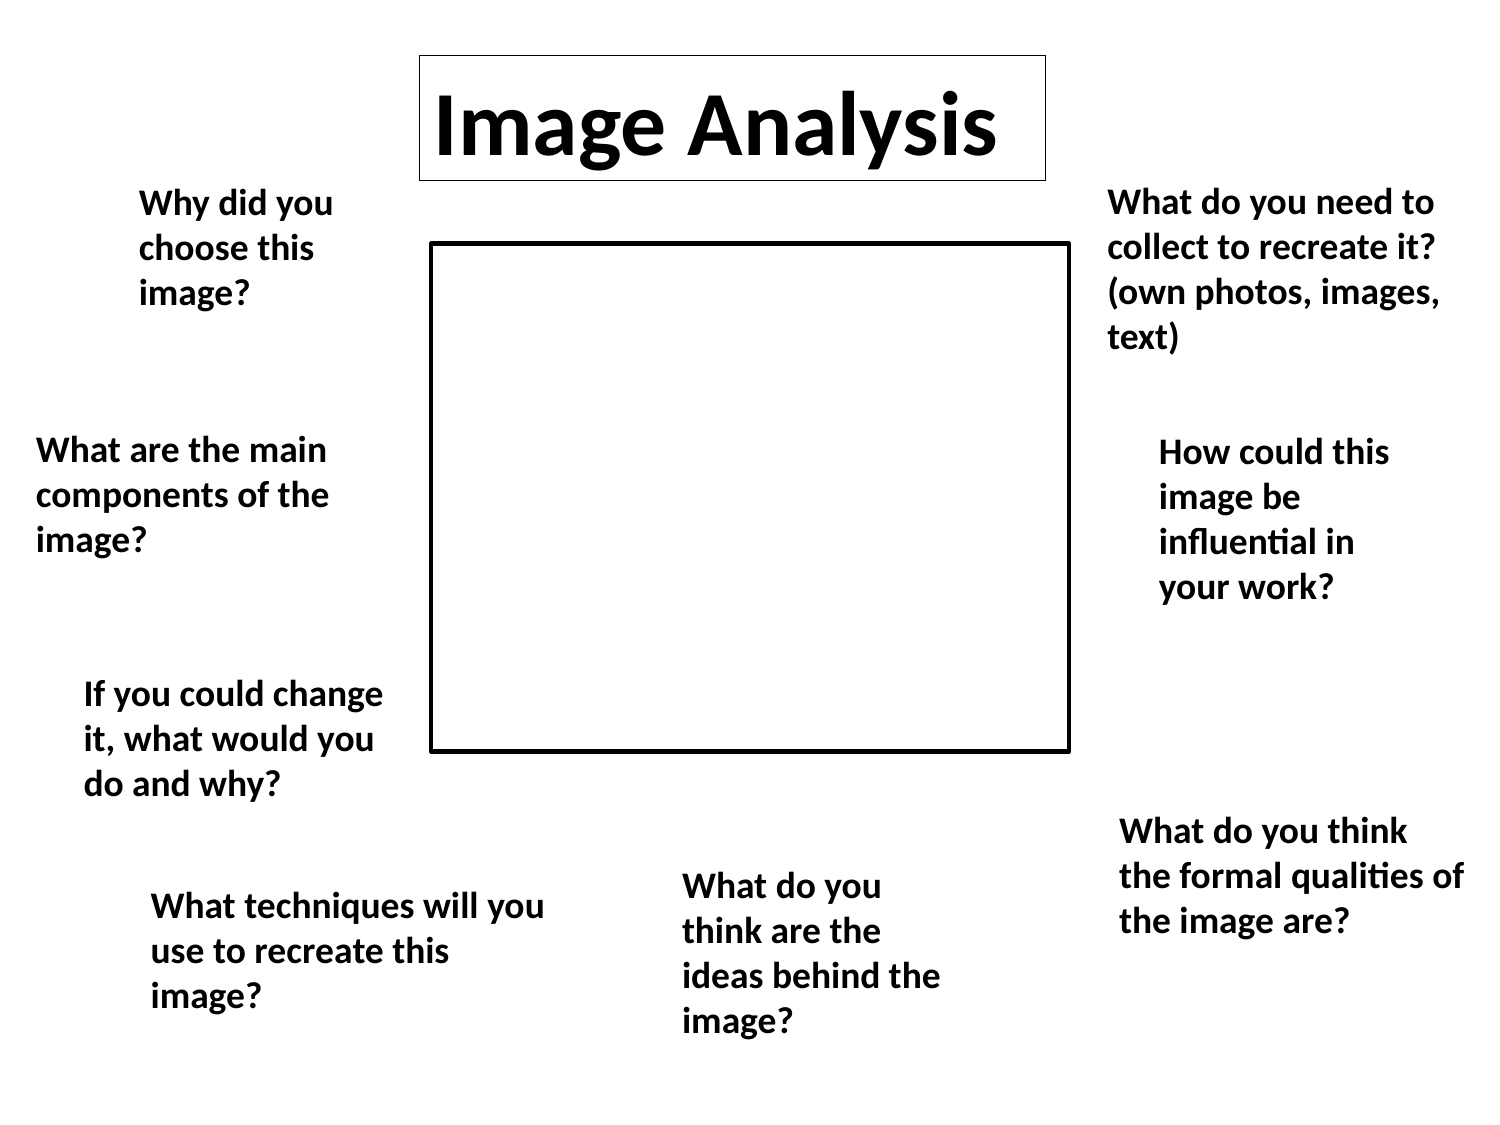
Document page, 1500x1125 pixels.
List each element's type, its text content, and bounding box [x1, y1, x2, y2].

text_box What do you think the formal qualities of the image are? [1104, 798, 1480, 949]
text_box What techniques will you use to recreate this image? [135, 874, 576, 1024]
text_box Image Analysis [419, 55, 1046, 181]
text_box What are the main components of the image? [21, 417, 456, 567]
text_box What do you think are the ideas behind the image? [667, 853, 963, 1049]
text_box If you could change it, what would you do and why? [68, 661, 408, 812]
text_box What do you need to collect to recreate it? (own photos, images, text) [1092, 169, 1475, 365]
text_box [429, 241, 1071, 754]
text_box How could this image be influential in your work? [1144, 420, 1440, 615]
text_box Why did you choose this image? [123, 170, 420, 321]
